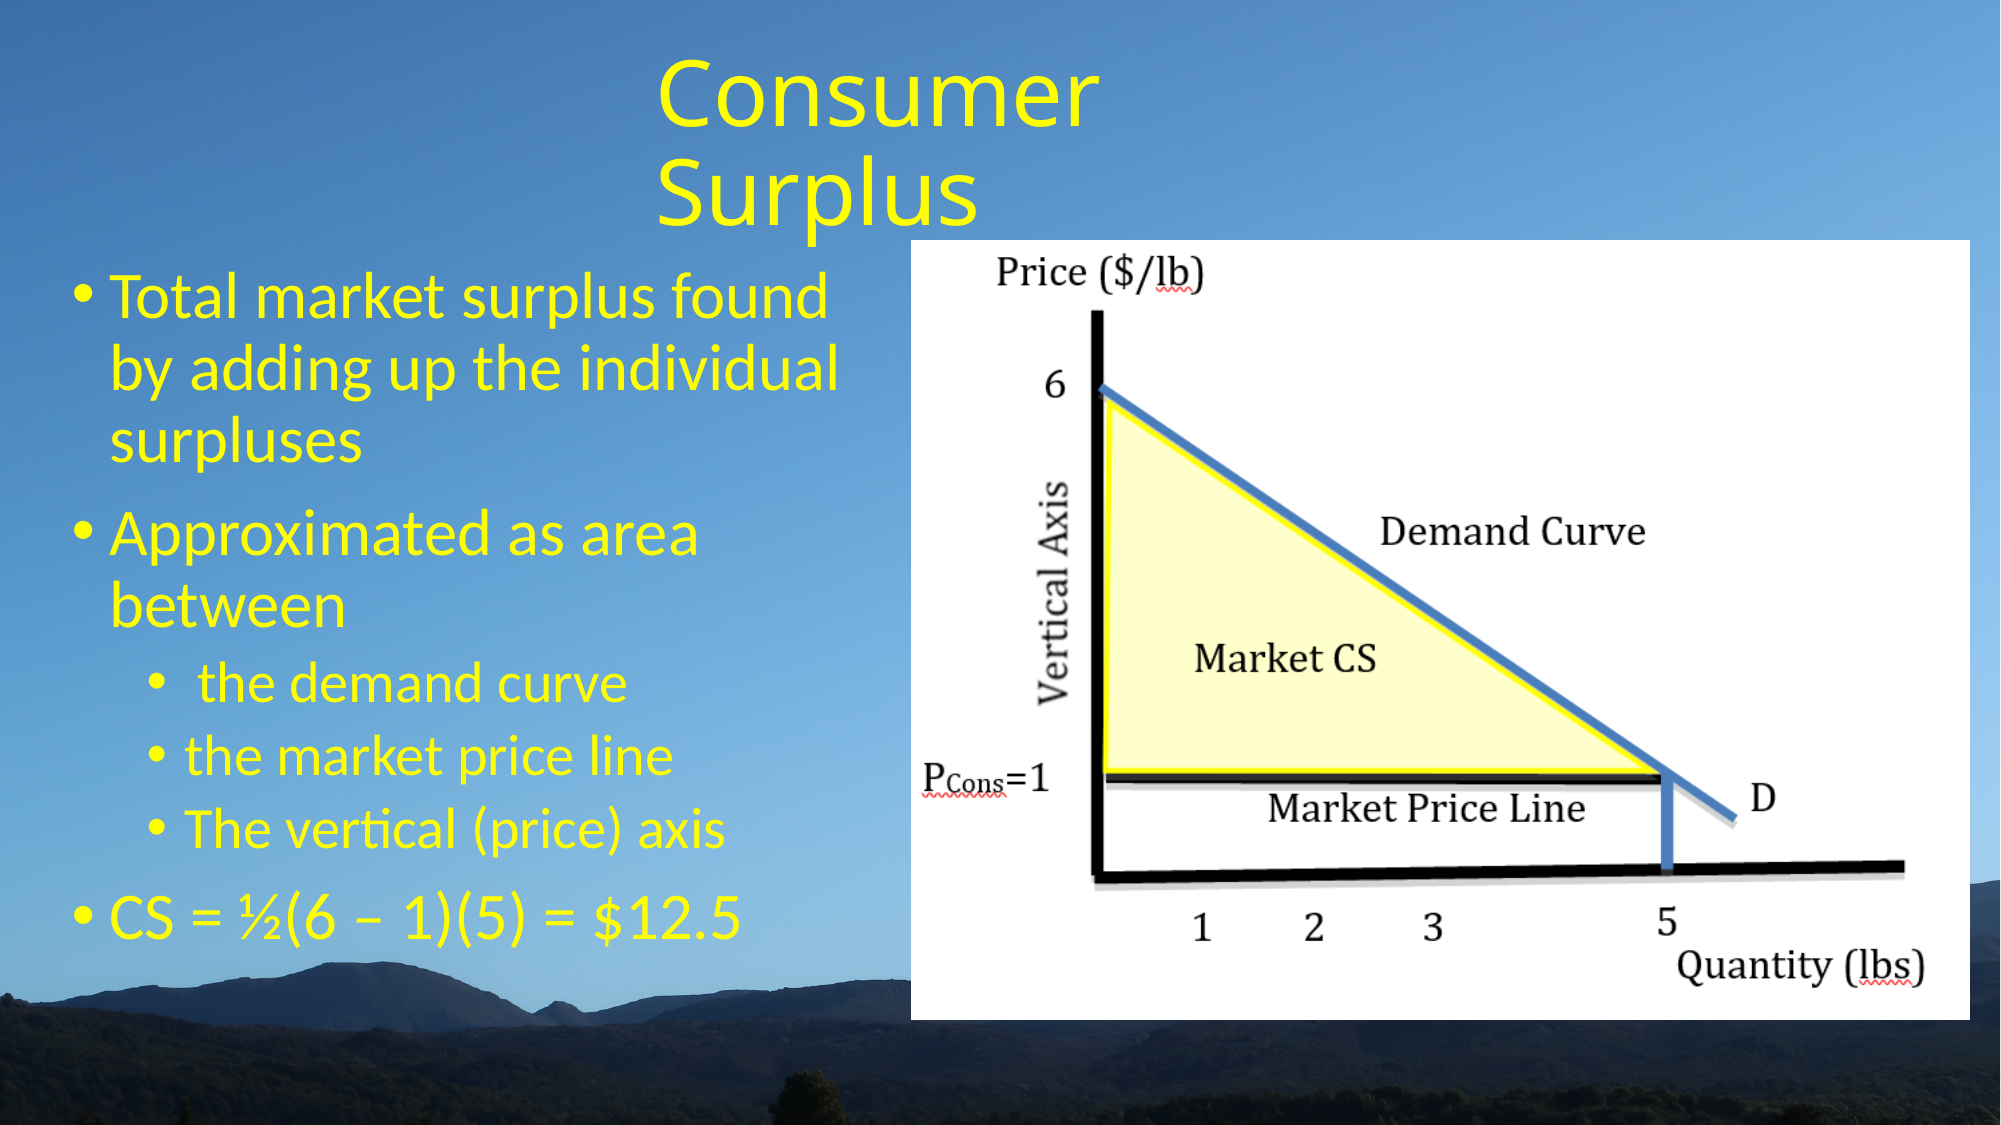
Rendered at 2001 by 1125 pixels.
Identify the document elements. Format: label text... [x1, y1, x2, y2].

list Total market surplus found by adding up the individual surpluses Approximated as area between the demand curve the market price line The vertical (price) axis CS = ½(6 – 1)(5) = $12.5 [56, 253, 875, 1125]
title Consumer Surplus [640, 39, 1359, 258]
picture [0, 0, 2001, 1125]
